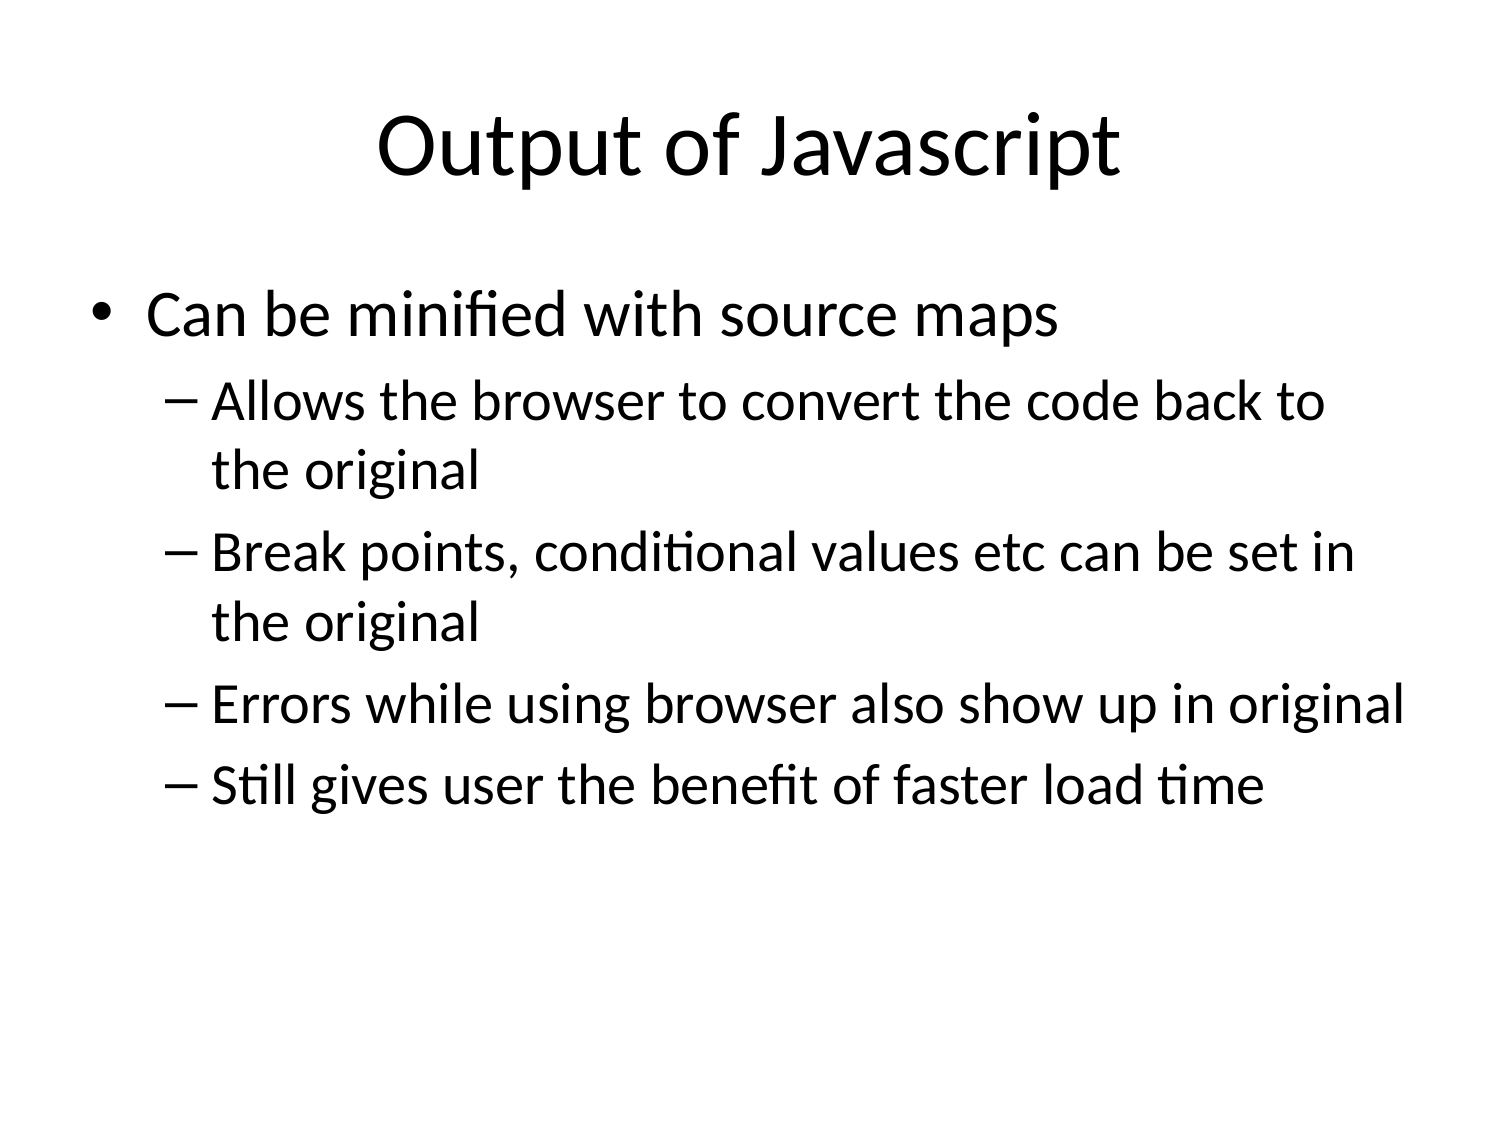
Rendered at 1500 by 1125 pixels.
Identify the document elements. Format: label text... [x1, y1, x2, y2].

title Output of Javascript [75, 45, 1425, 233]
list Can be minified with source maps Allows the browser to convert the code back to the original Break points, conditional values etc can be set in the original Errors while using browser also show up in original Still gives user the benefit of faster load time [75, 262, 1425, 1005]
